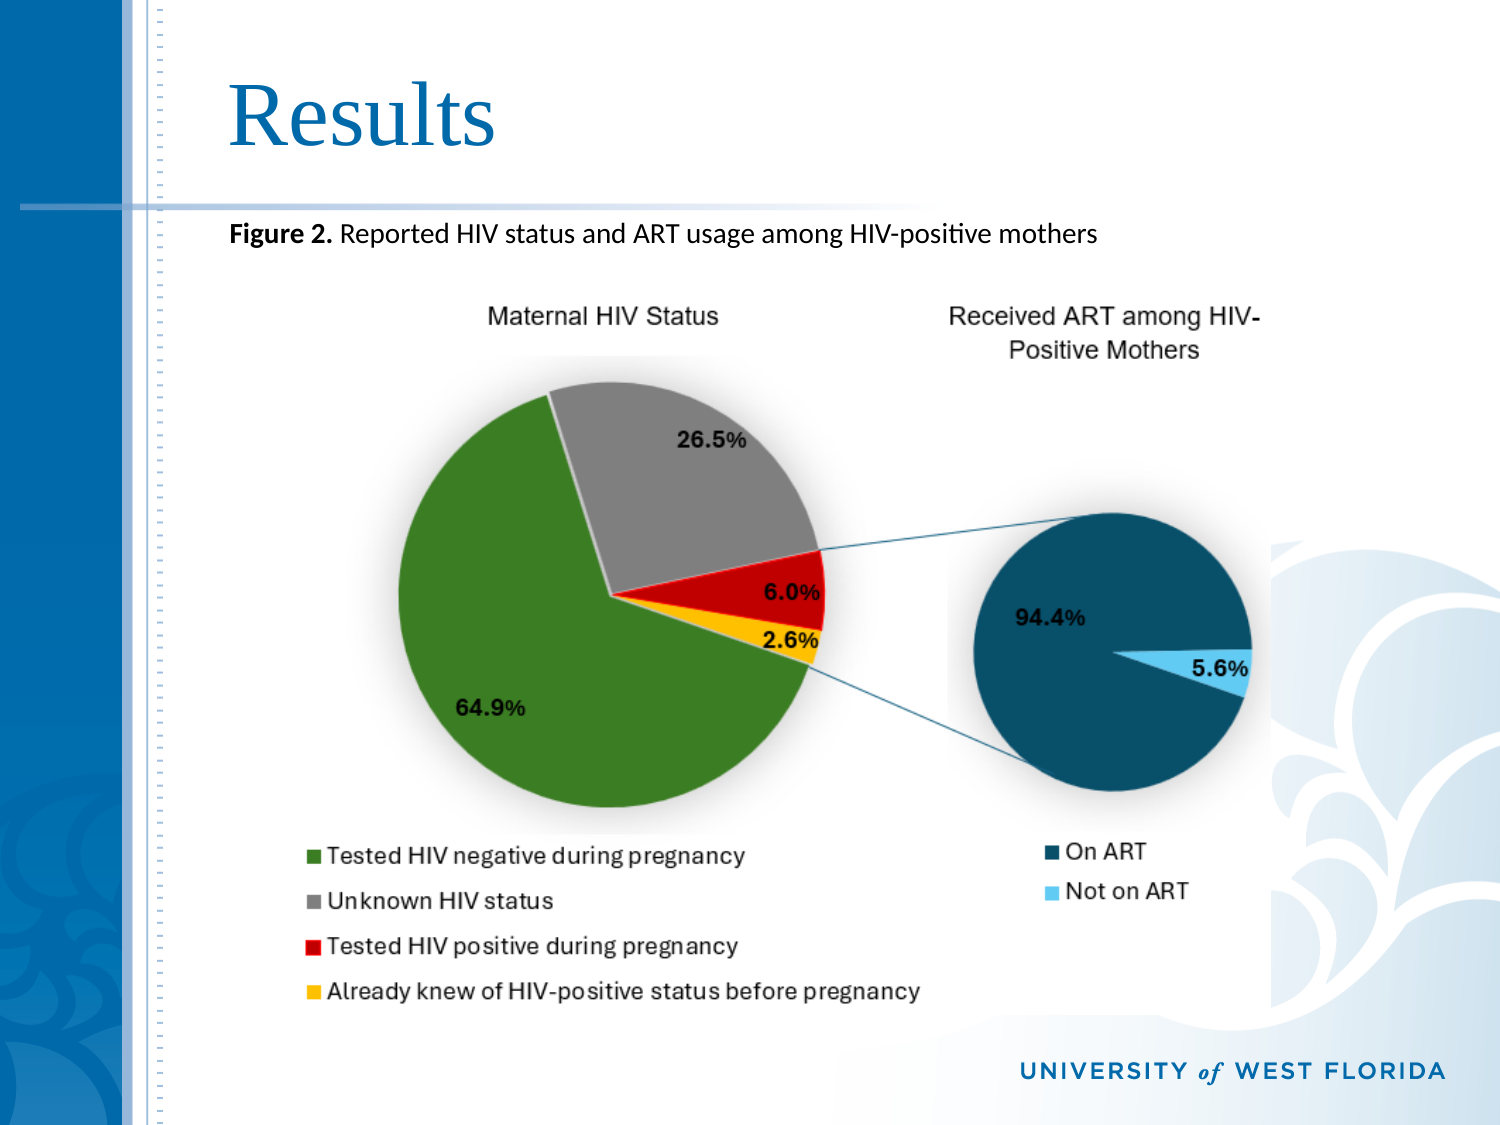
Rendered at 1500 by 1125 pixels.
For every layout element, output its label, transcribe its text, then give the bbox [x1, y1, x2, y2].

text_box Figure 2. Reported HIV status and ART usage among HIV-positive mothers [214, 207, 1114, 257]
picture [0, 0, 1500, 1125]
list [262, 287, 1271, 1016]
title Results [212, 50, 1450, 168]
